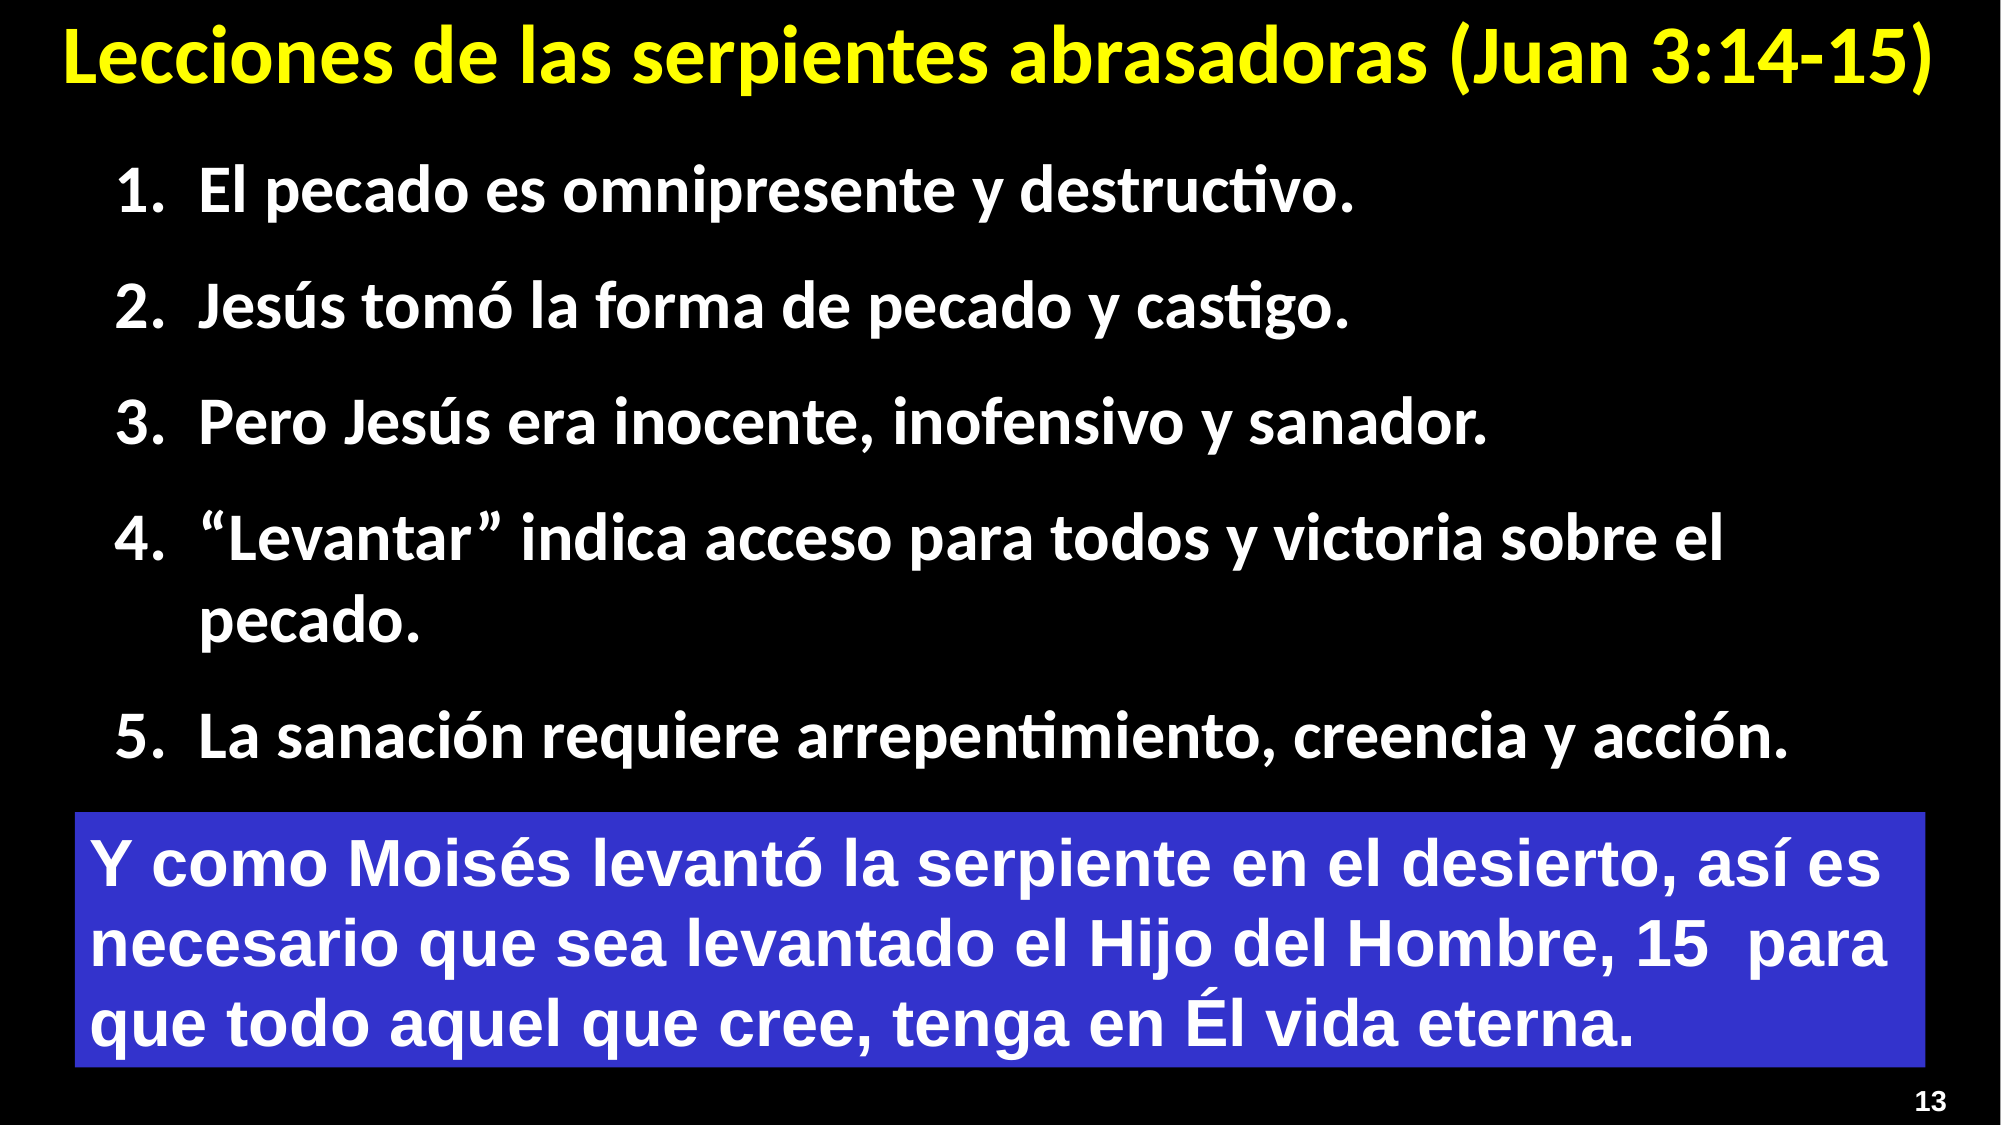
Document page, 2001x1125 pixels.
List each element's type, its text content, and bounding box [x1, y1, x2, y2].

text_box Y como Moisés levantó la serpiente en el desierto, así es necesario que sea levantado el Hijo del Hombre, 15 para que todo aquel que cree, tenga en Él vida eterna. [74, 812, 1926, 1068]
text_box El pecado es omnipresente y destructivo. Jesús tomó la forma de pecado y castigo. Pero Jesús era inocente, inofensivo y sanador. “Levantar” indica acceso para todos y victoria sobre el pecado. La sanación requiere arrepentimiento, creencia y acción. [99, 137, 1951, 783]
text_box Lecciones de las serpientes abrasadoras (Juan 3:14-15) [0, 0, 2001, 100]
text_box 13 [1899, 1074, 2000, 1125]
